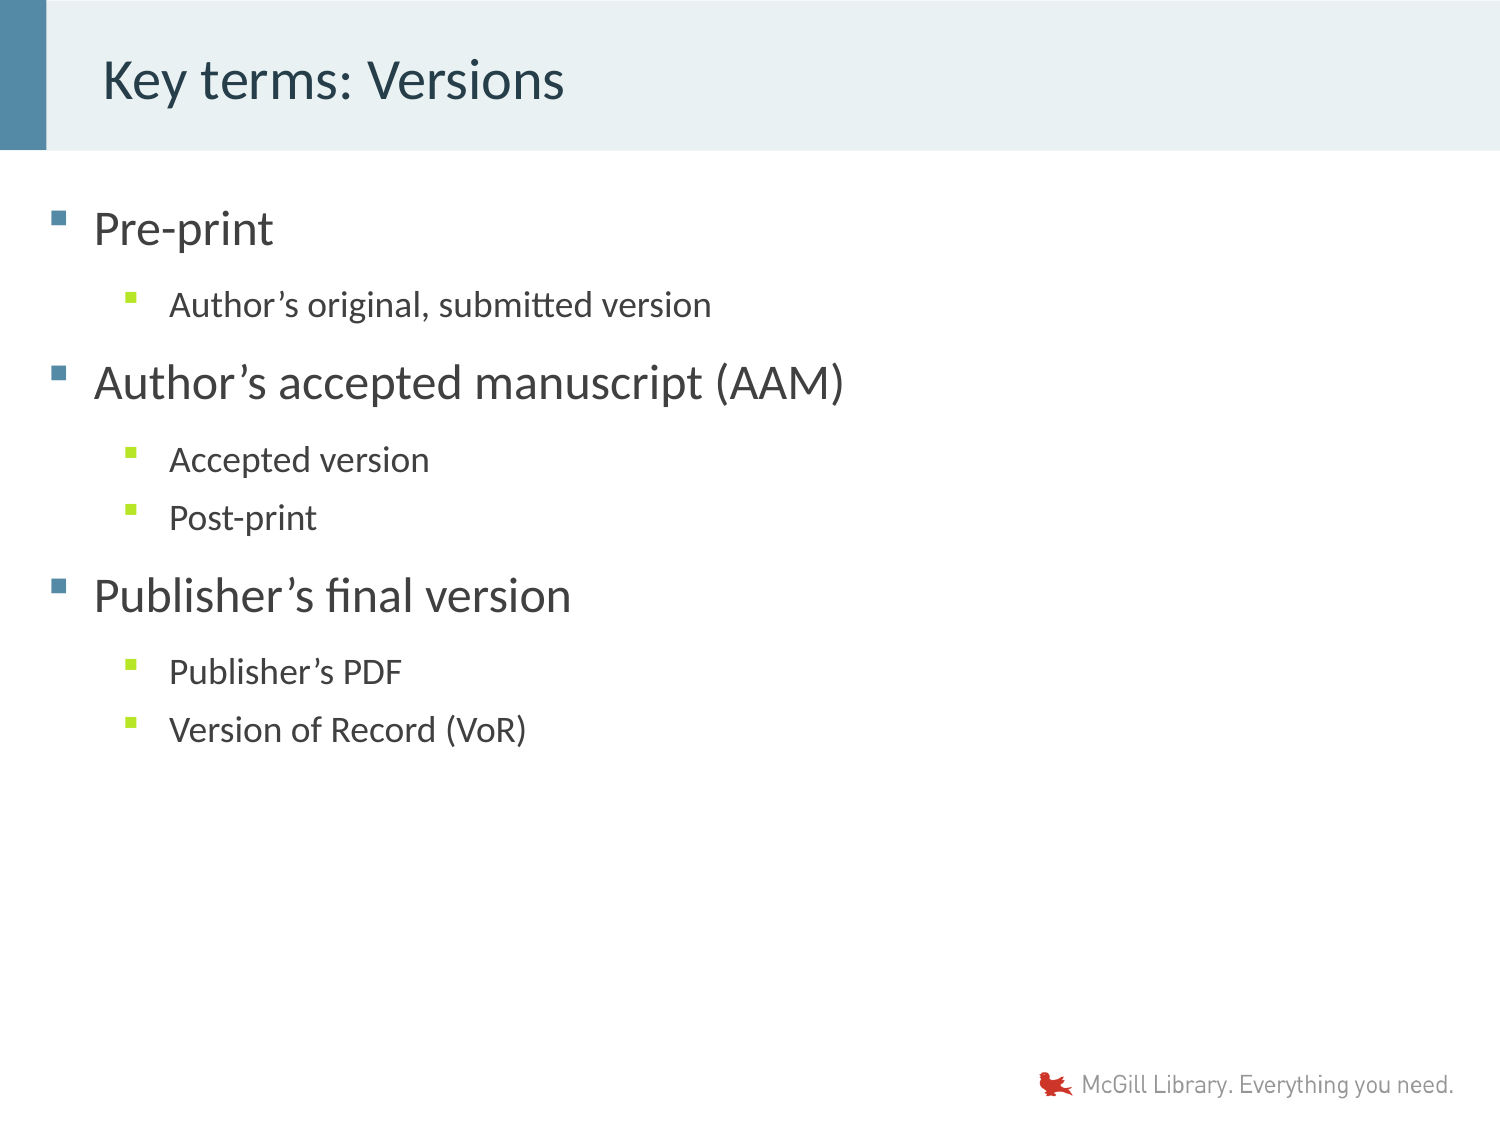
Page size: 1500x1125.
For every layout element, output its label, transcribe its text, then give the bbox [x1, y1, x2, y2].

list Pre-print Author’s original, submitted version Author’s accepted manuscript (AAM) Accepted version Post-print Publisher’s final version Publisher’s PDF Version of Record (VoR) [2, 149, 1458, 1021]
title Key terms: Versions [58, 38, 997, 113]
picture [1076, 1070, 1458, 1102]
picture [1037, 1070, 1075, 1098]
